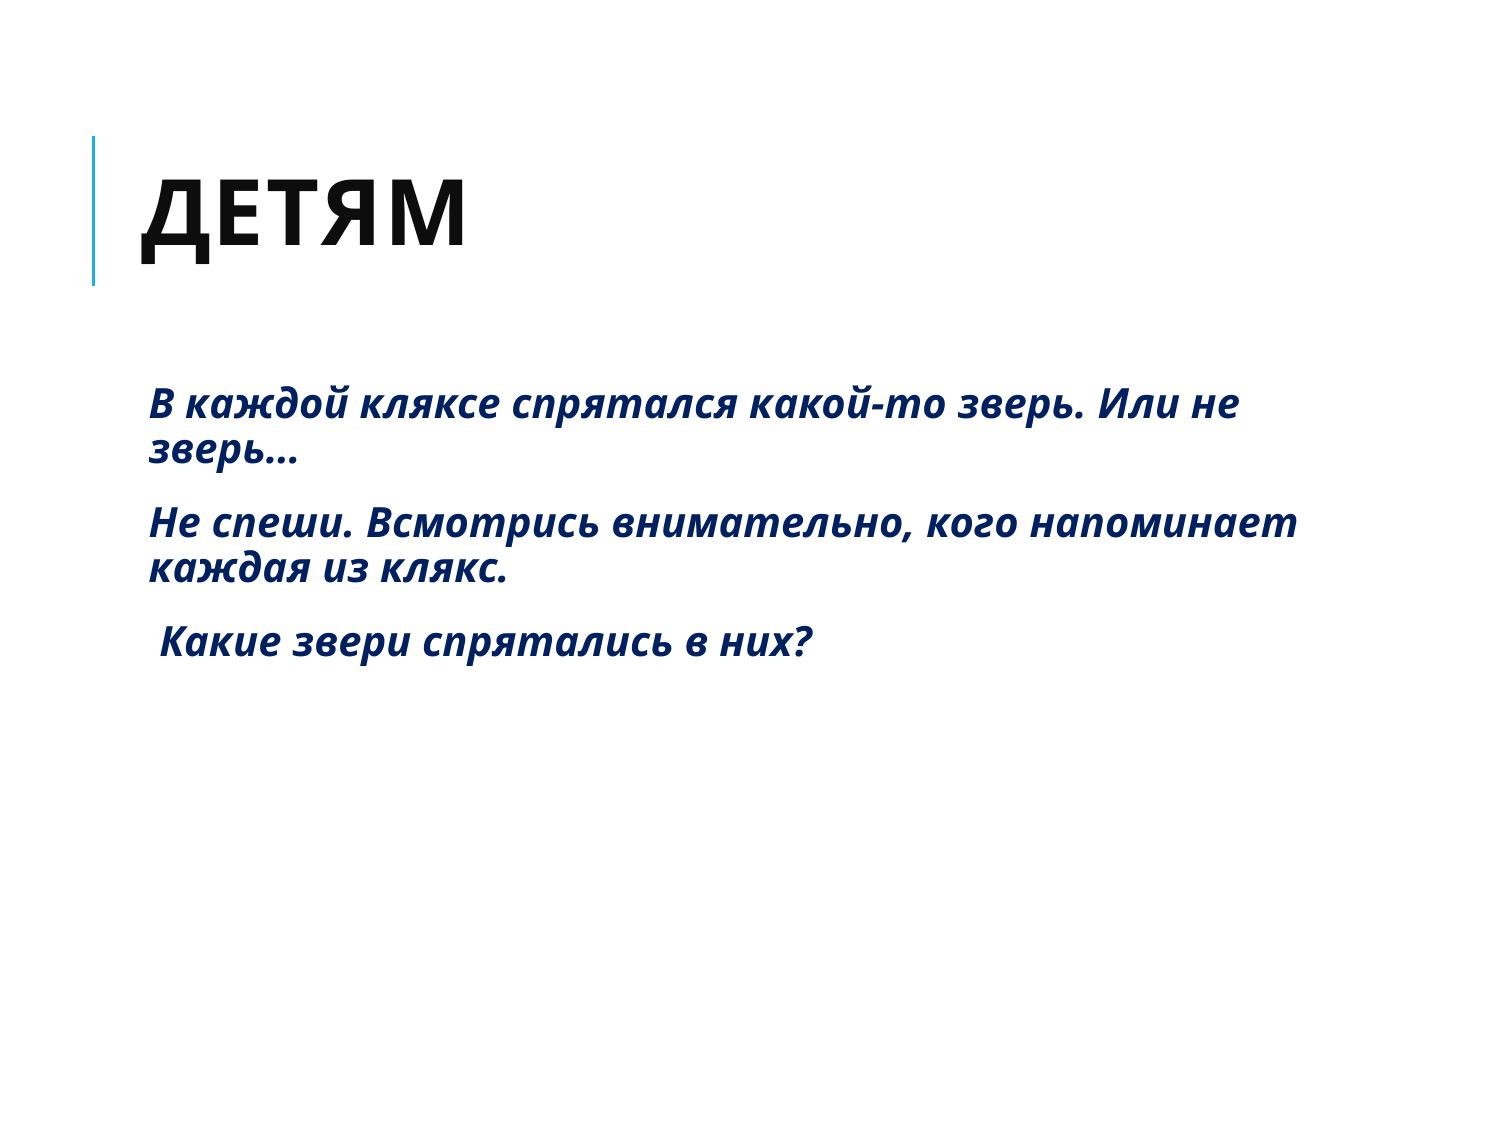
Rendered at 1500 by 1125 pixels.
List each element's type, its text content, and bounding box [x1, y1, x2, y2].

list В каждой кляксе спрятался какой-то зверь. Или не зверь… Не спеши. Всмотрись внимательно, кого напоминает каждая из клякс. Какие звери спрятались в них? [126, 375, 1322, 1035]
title Детям [126, 96, 1322, 342]
